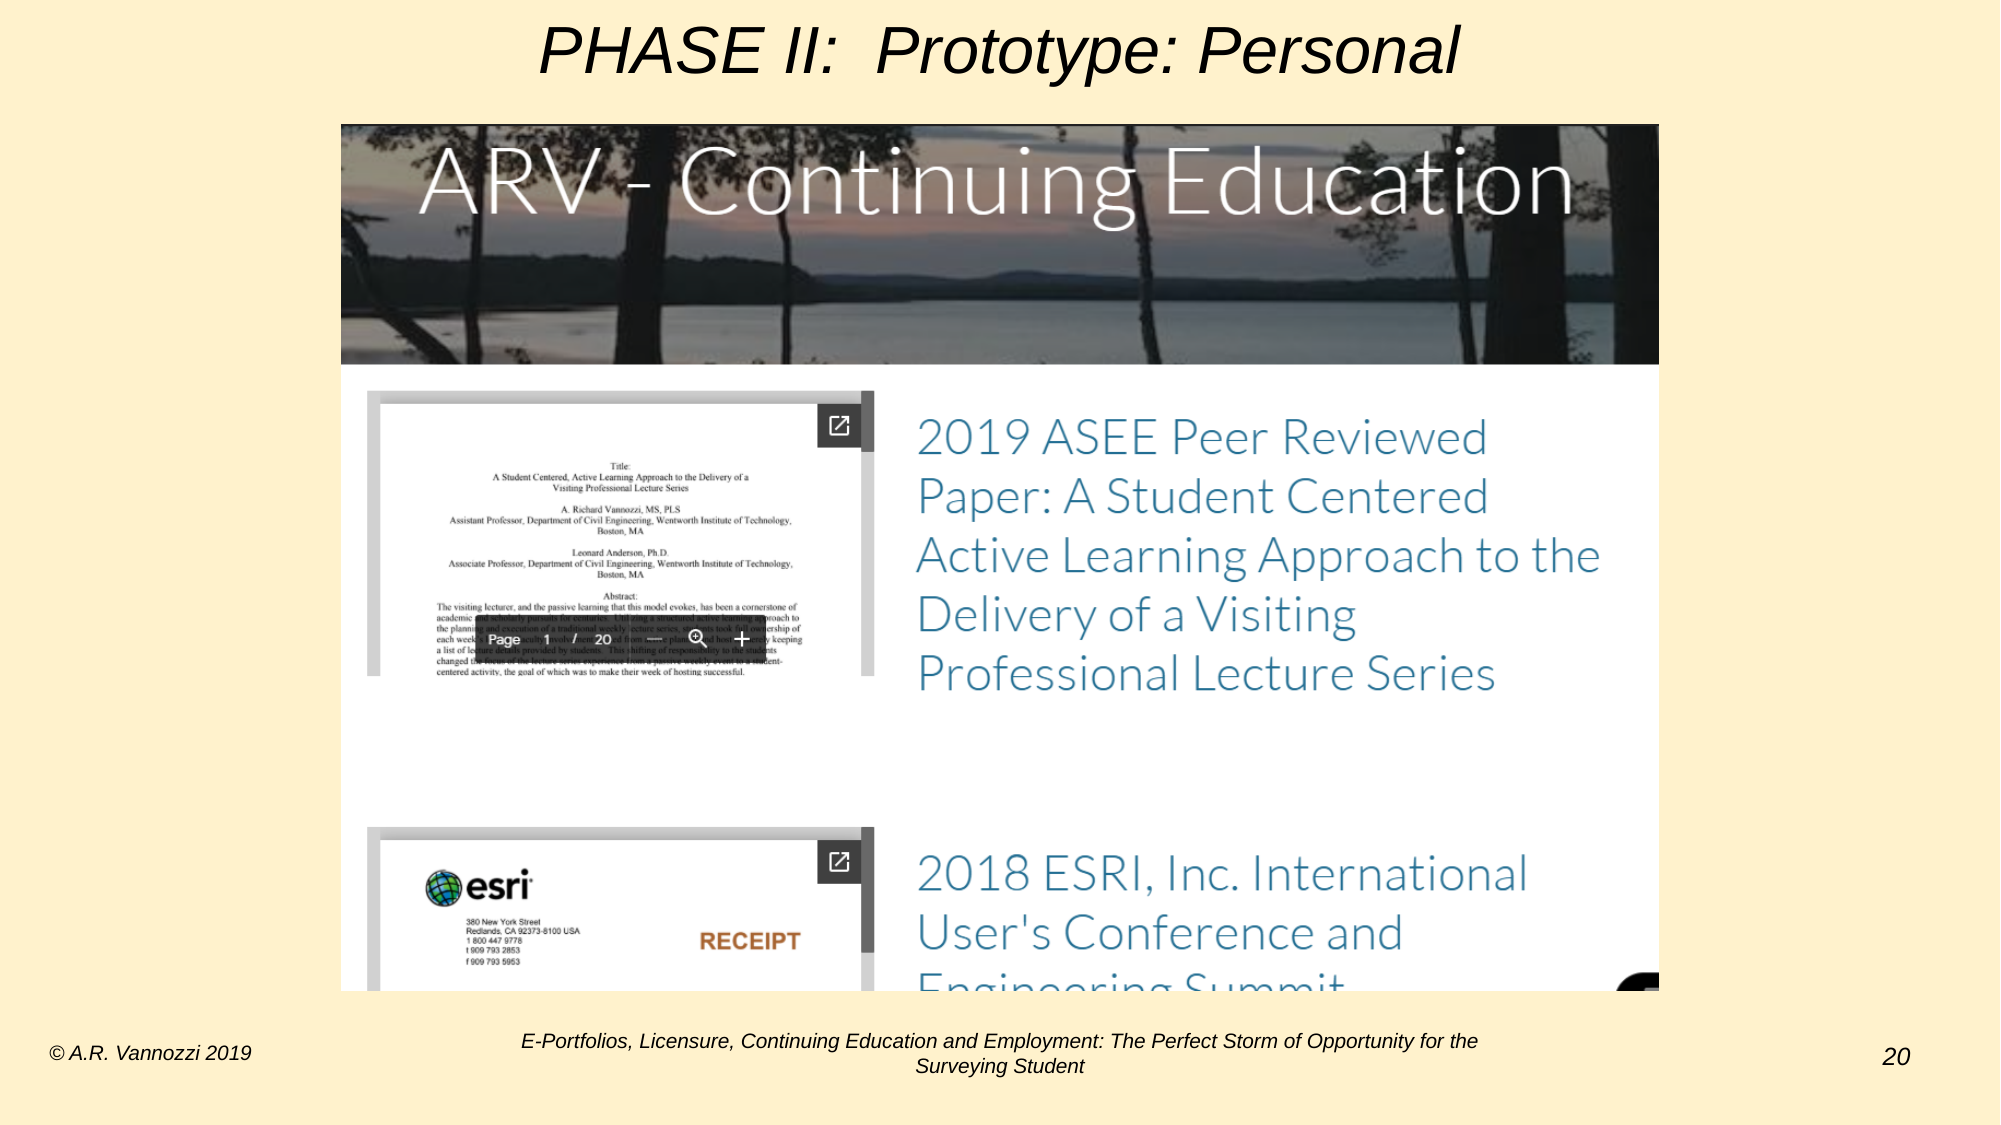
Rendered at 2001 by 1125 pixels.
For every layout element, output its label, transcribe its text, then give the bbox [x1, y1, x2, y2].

slide_number 20 [1475, 1025, 1926, 1085]
picture [341, 124, 1659, 991]
text_box © A.R. Vannozzi 2019 [34, 1020, 276, 1084]
footer E-Portfolios, Licensure, Continuing Education and Employment: The Perfect Storm of Opportunity for the Surveying Student [470, 1021, 1530, 1085]
text_box PHASE II: Prototype: Personal [0, 0, 2000, 95]
